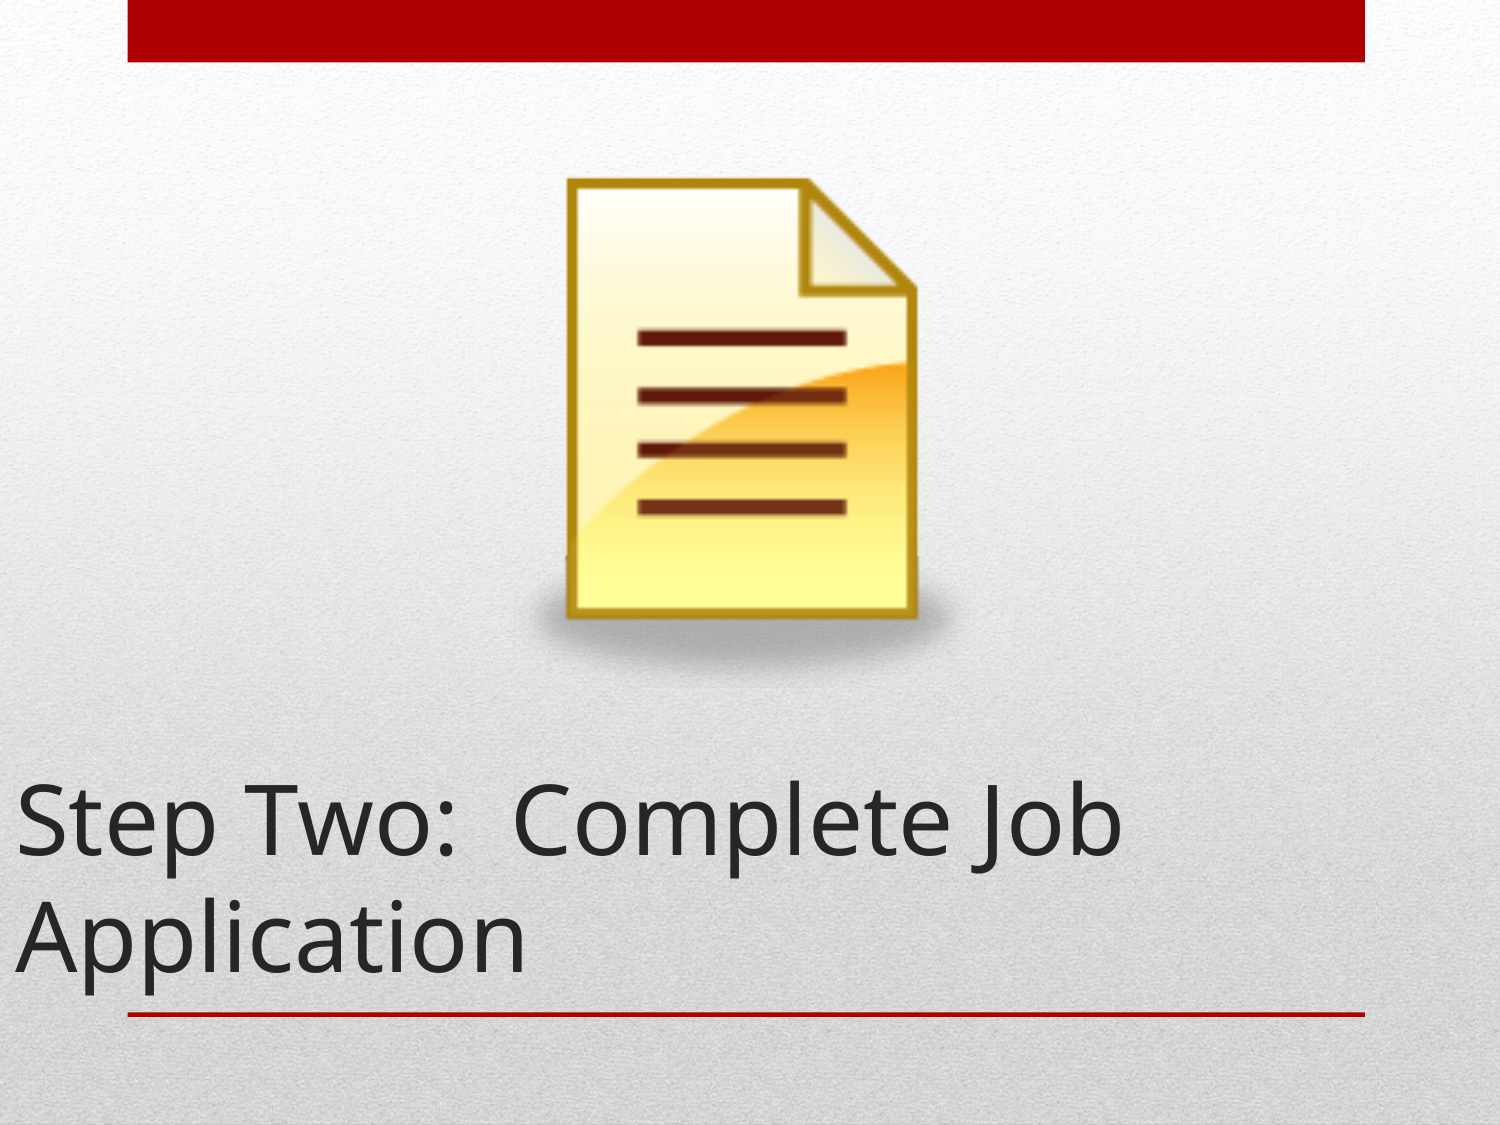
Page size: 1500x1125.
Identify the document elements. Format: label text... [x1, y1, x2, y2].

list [474, 149, 1014, 689]
title Step Two: Complete Job Application [0, 750, 1475, 1000]
